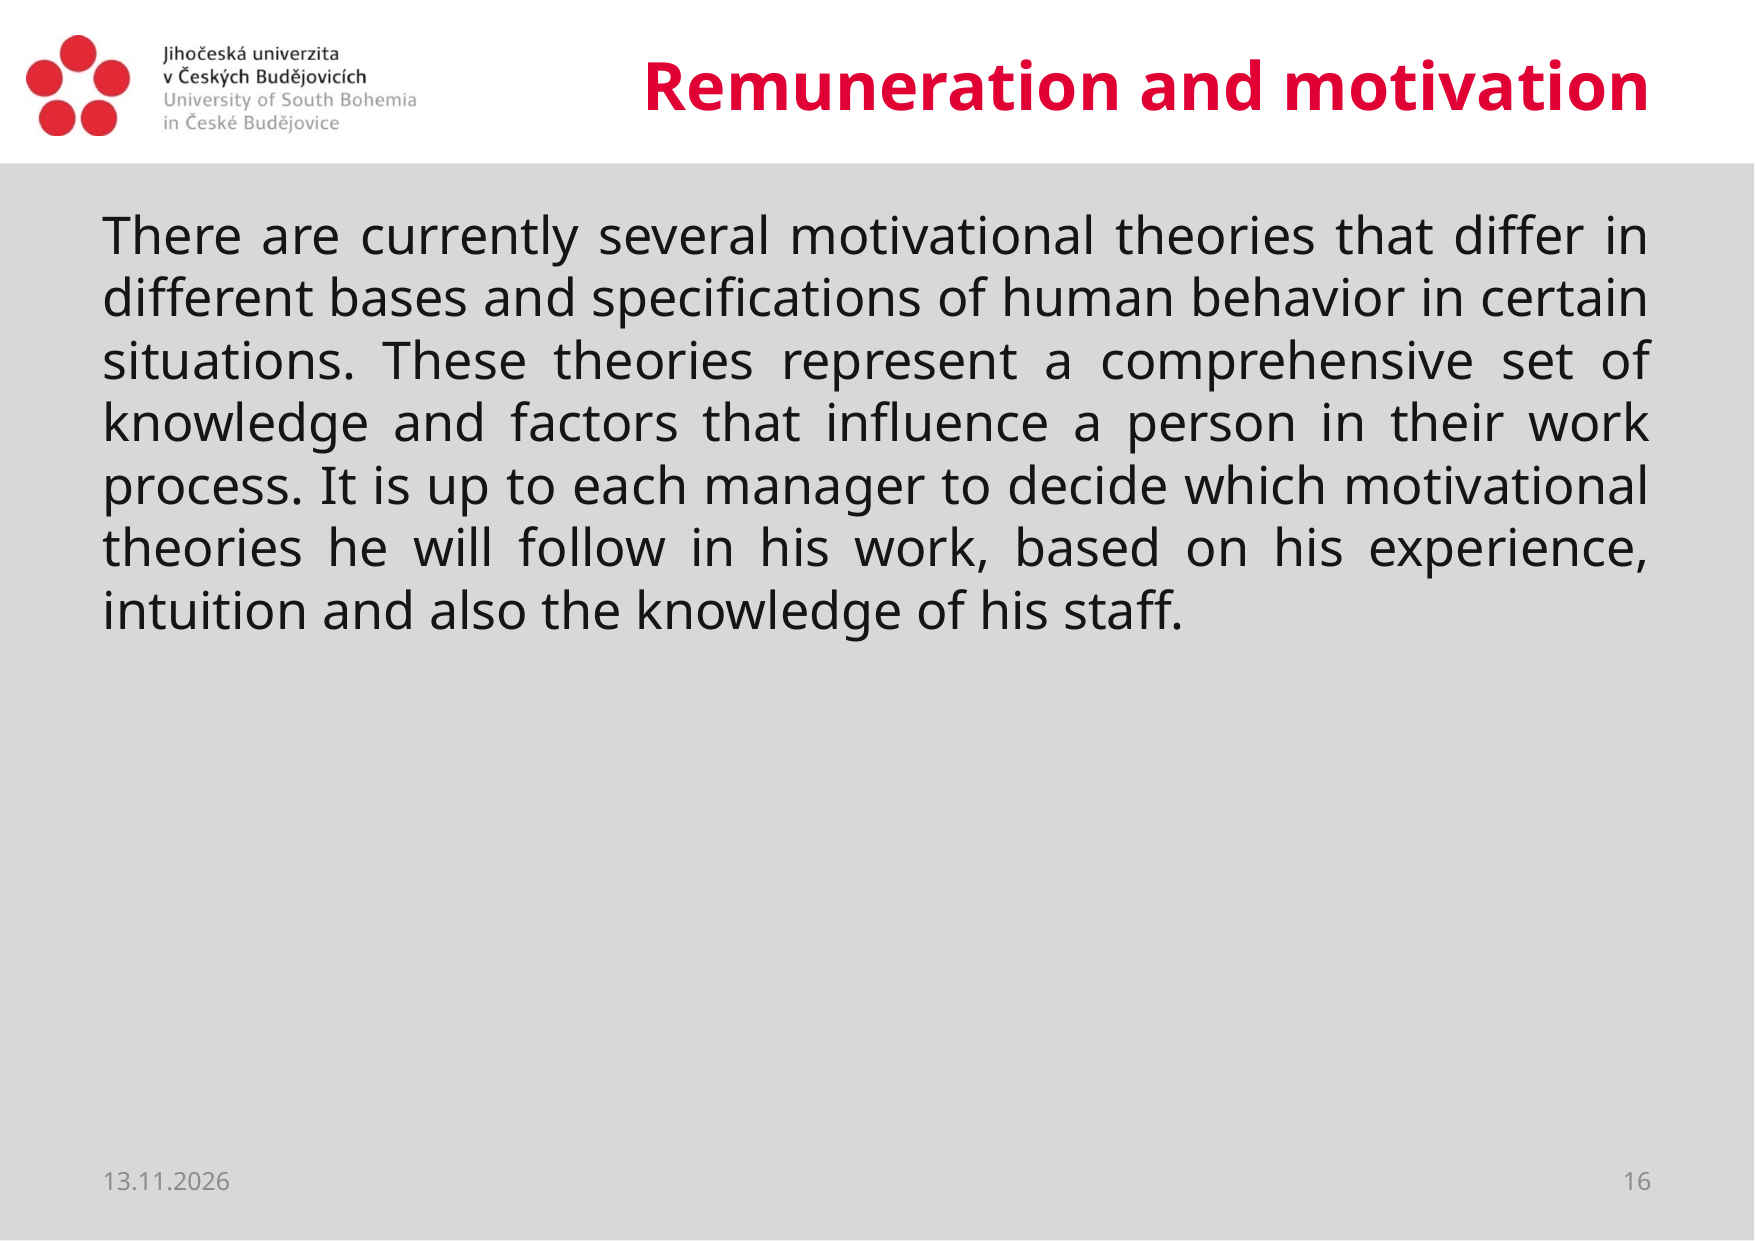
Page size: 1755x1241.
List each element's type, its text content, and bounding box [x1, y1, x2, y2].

title Remuneration and motivation [448, 29, 1667, 139]
list There are currently several motivational theories that differ in different bases and specifications of human behavior in certain situations. These theories represent a comprehensive set of knowledge and factors that influence a person in their work process. It is up to each manager to decide which motivational theories he will follow in his work, based on his experience, intuition and also the knowledge of his staff. [87, 194, 1667, 1109]
picture [26, 35, 417, 136]
slide_number 16 [1257, 1149, 1667, 1216]
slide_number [87, 1149, 498, 1216]
